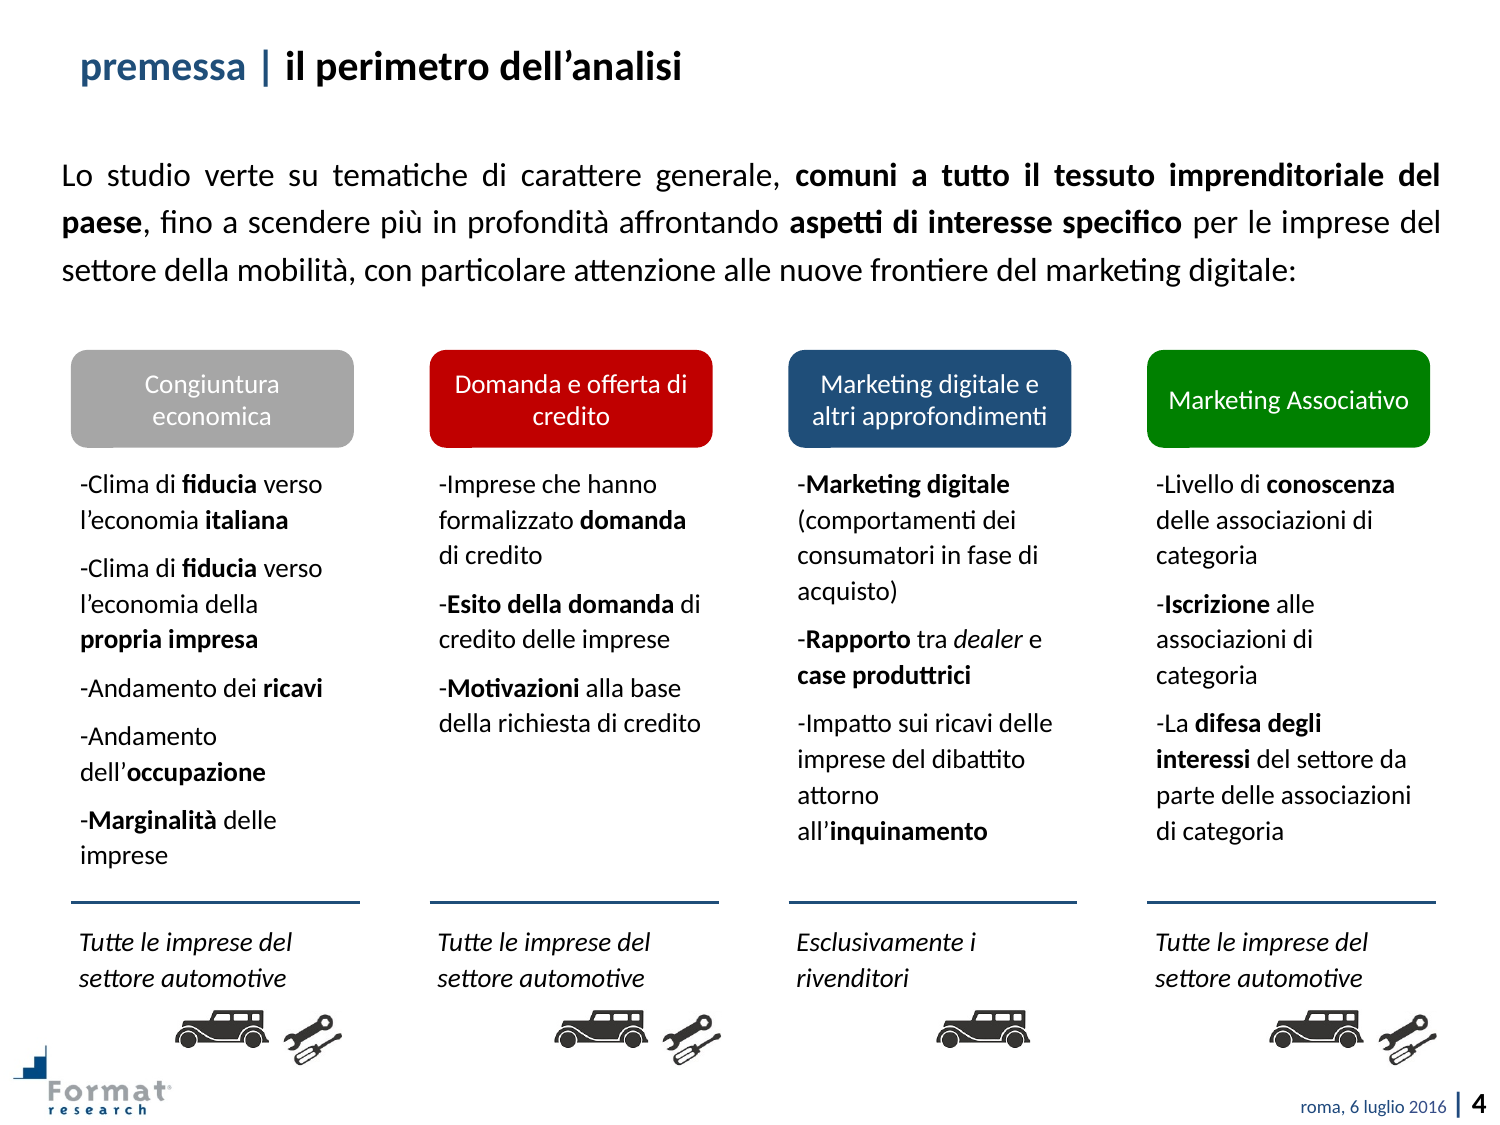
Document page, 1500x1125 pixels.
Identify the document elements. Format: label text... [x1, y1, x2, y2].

title premessa | il perimetro dell’analisi [64, 31, 1424, 137]
text_box Tutte le imprese del settore automotive [63, 913, 359, 1001]
text_box -Livello di conoscenza delle associazioni di categoria -Iscrizione alle associazioni di categoria -La difesa degli interessi del settore da parte delle associazioni di categoria [1141, 455, 1437, 853]
text_box Marketing Associativo [1147, 349, 1431, 448]
picture [660, 1011, 722, 1070]
text_box -Clima di fiducia verso l’economia italiana -Clima di fiducia verso l’economia della propria impresa -Andamento dei ricavi -Andamento dell’occupazione -Marginalità delle imprese [64, 455, 360, 878]
text_box Marketing digitale e altri approfondimenti [788, 349, 1072, 448]
text_box -Imprese che hanno formalizzato domanda di credito -Esito della domanda di credito delle imprese -Motivazioni alla base della richiesta di credito [423, 455, 719, 746]
text_box Esclusivamente i rivenditori [781, 913, 1077, 1001]
picture [1258, 986, 1364, 1066]
list Lo studio verte su tematiche di carattere generale, comuni a tutto il tessuto imprenditoriale del paese, fino a scendere più in profondità affrontando aspetti di interesse specifico per le imprese del settore della mobilità, con particolare attenzione alle nuove frontiere del marketing digitale: [46, 137, 1457, 790]
text_box Tutte le imprese del settore automotive [1140, 913, 1435, 1001]
picture [542, 986, 649, 1066]
text_box Domanda e offerta di credito [429, 349, 713, 448]
picture [3, 986, 270, 1122]
text_box Tutte le imprese del settore automotive [422, 913, 718, 1001]
text_box -Marketing digitale (comportamenti dei consumatori in fase di acquisto) -Rapporto tra dealer e case produttrici -Impatto sui ricavi delle imprese del dibattito attorno all’inquinamento [782, 455, 1078, 853]
picture [924, 986, 1031, 1066]
picture [1375, 1011, 1437, 1070]
picture [281, 1011, 343, 1070]
text_box Congiuntura economica [70, 349, 354, 448]
